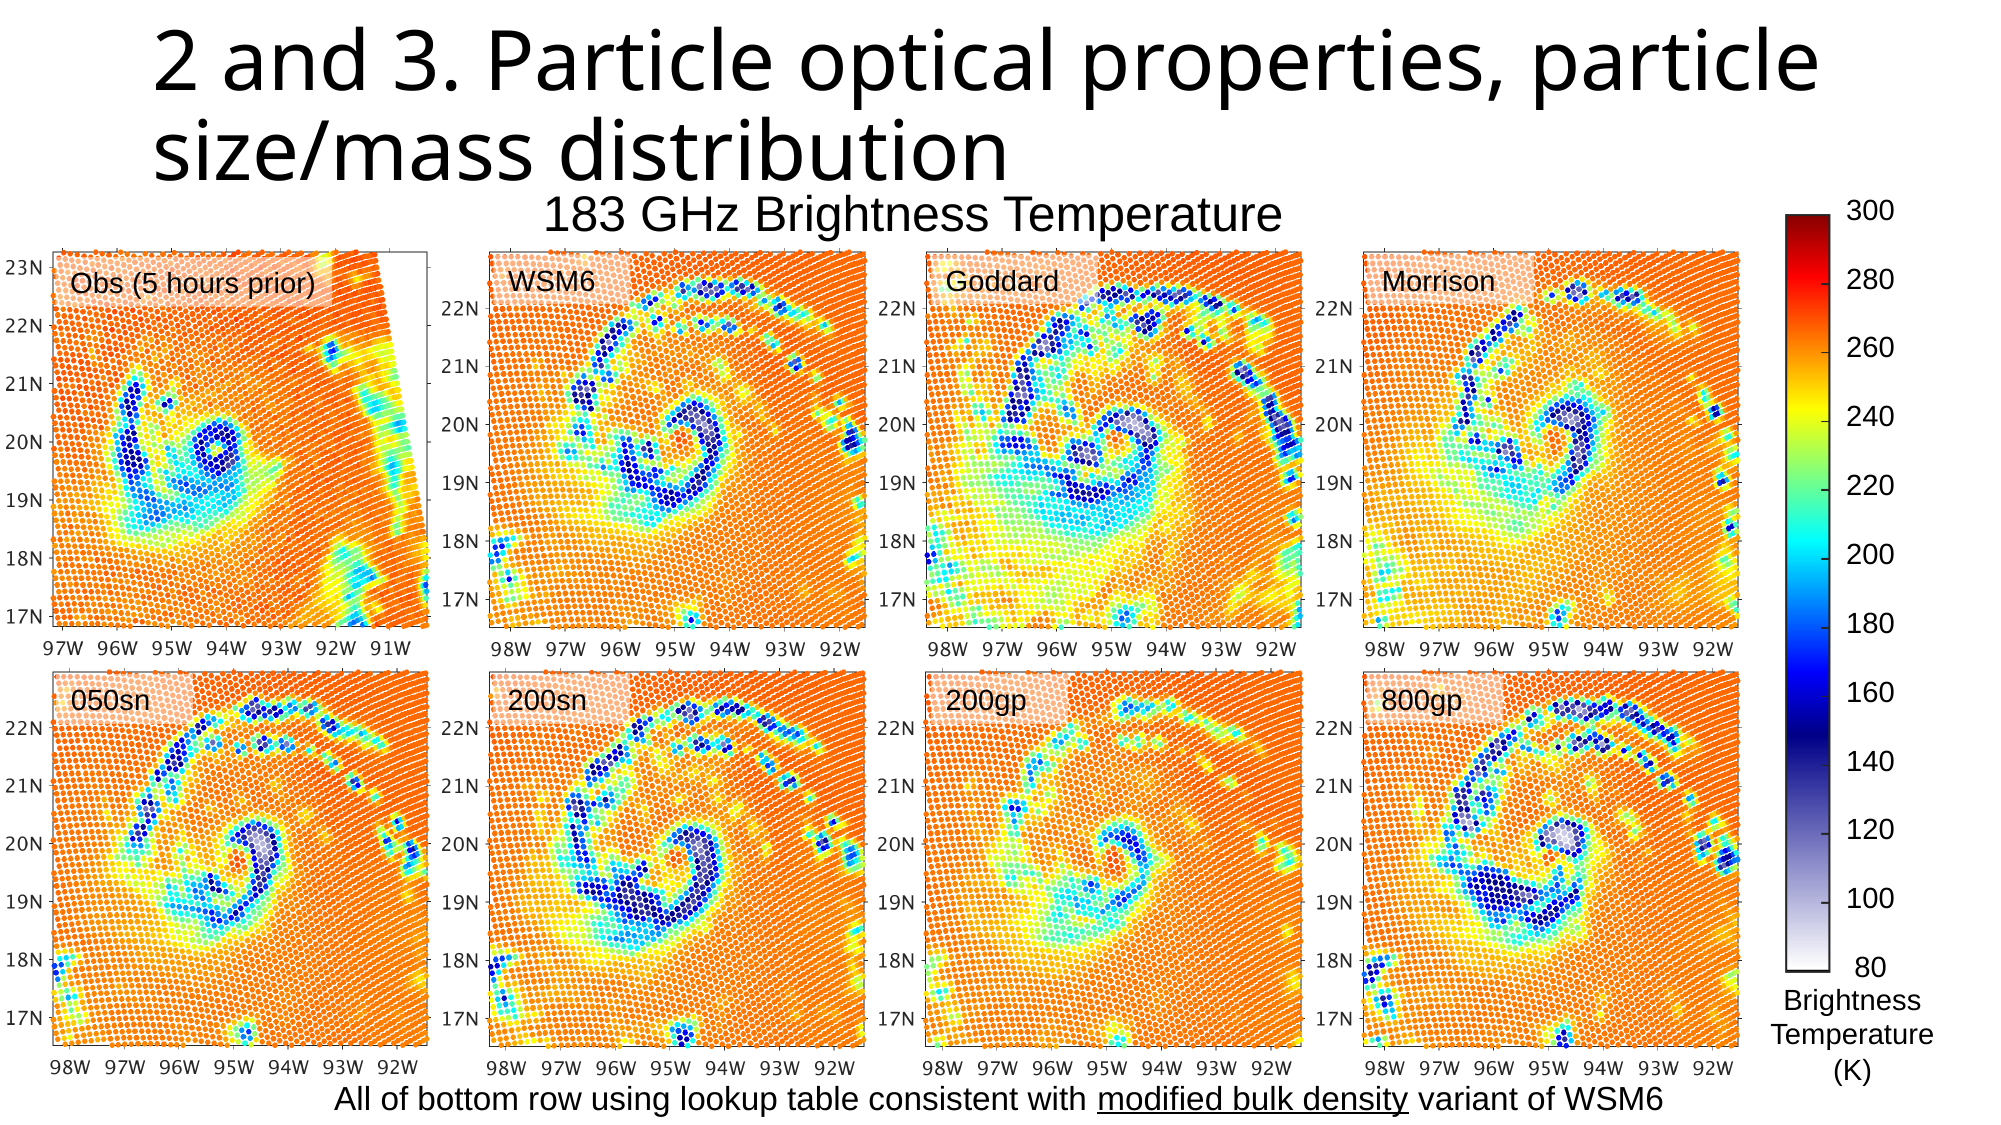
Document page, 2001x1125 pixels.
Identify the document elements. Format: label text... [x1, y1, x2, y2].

text_box 183 GHz Brightness Temperature [429, 218, 1398, 241]
text_box 2 and 3. Particle optical properties, particle size/mass distribution [137, 0, 1863, 218]
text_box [0, 661, 1748, 1081]
text_box Brightness Temperature (K) [1750, 973, 1956, 1094]
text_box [1779, 177, 1911, 1011]
picture [0, 241, 1748, 662]
text_box All of bottom row using lookup table consistent with modified bulk density variant of WSM6 [173, 1069, 1826, 1125]
